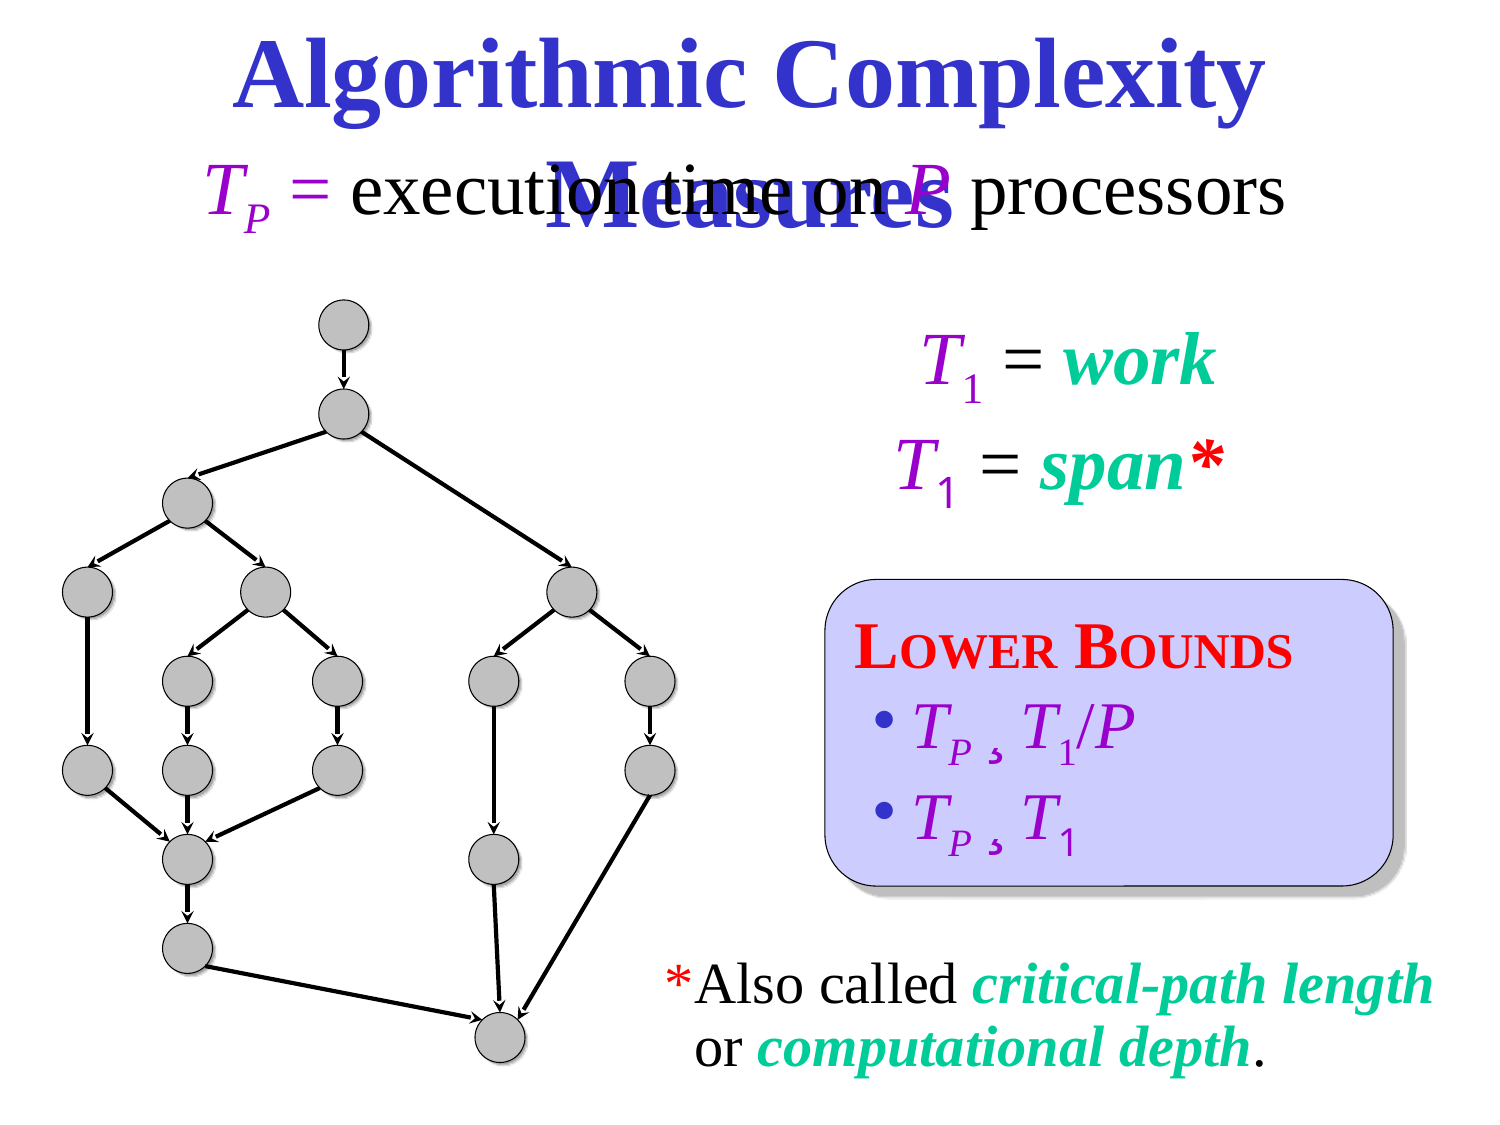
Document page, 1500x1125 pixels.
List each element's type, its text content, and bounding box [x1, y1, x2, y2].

text_box * Also called critical-path length or computational depth. [649, 946, 1491, 1087]
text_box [62, 299, 675, 1063]
title Algorithmic Complexity Measures [0, 0, 1500, 100]
text_box TP = execution time on P processors [187, 132, 1302, 250]
text_box LOWER BOUNDS TP ¸ T1/P TP ¸ T1 [824, 579, 1394, 887]
text_box T1 = work [905, 302, 1233, 407]
text_box T1 = span* [879, 407, 1305, 525]
